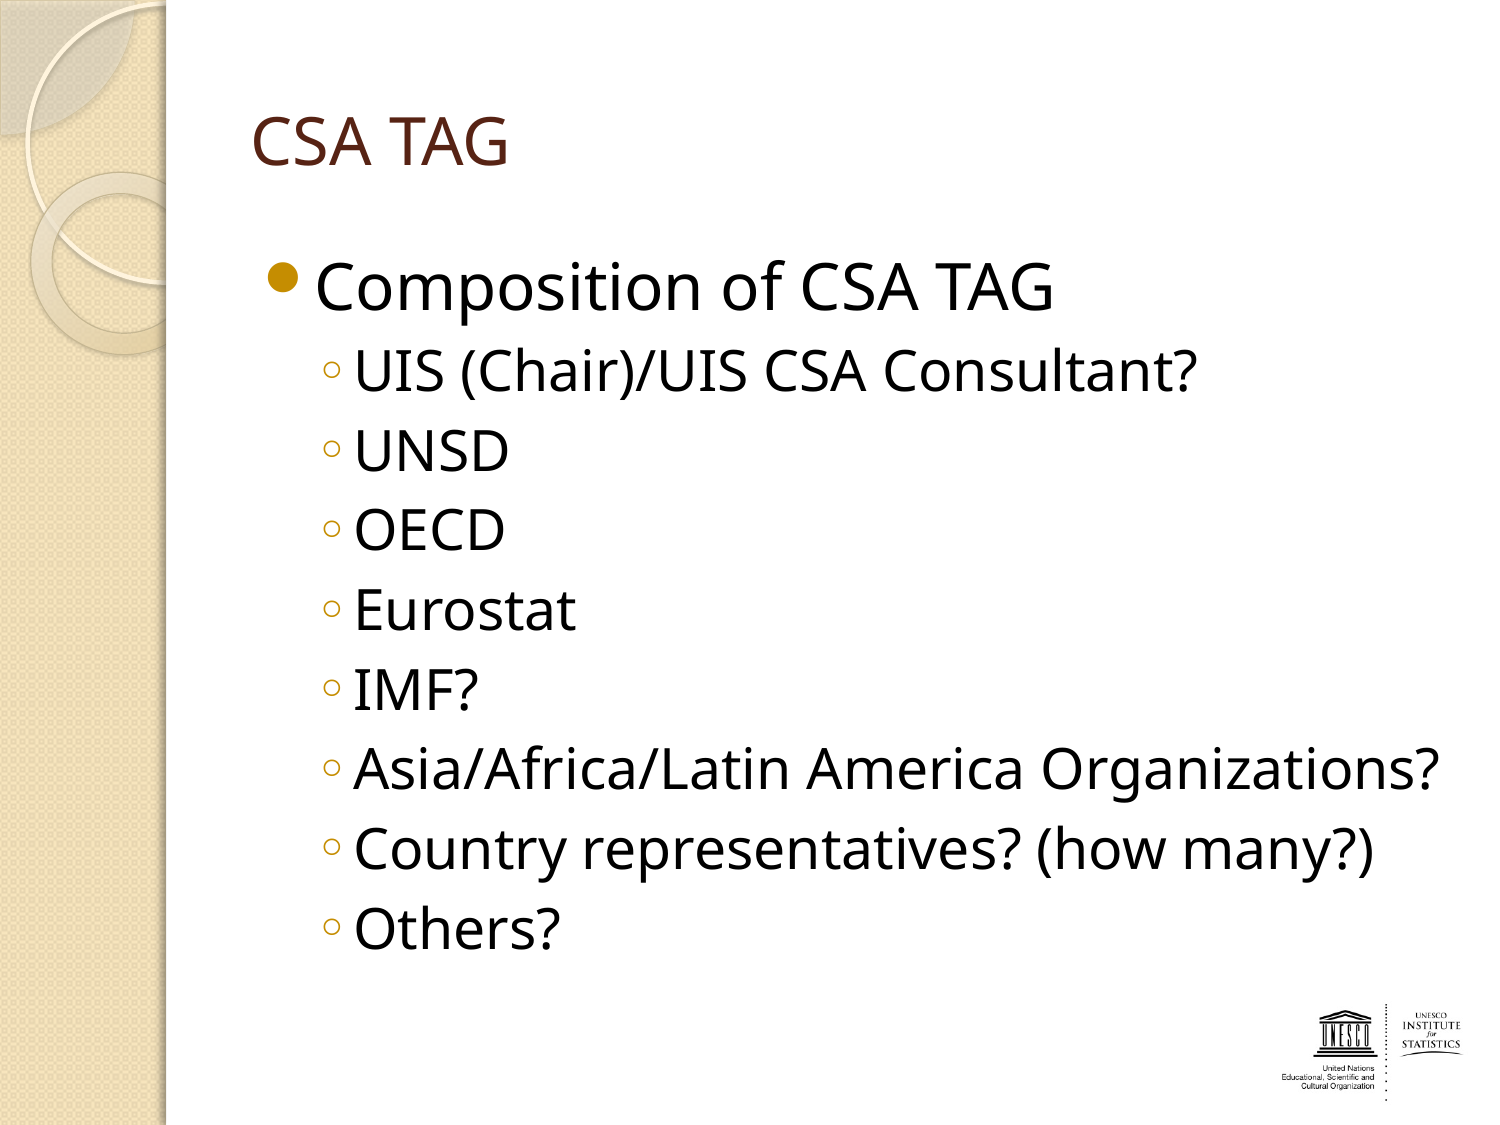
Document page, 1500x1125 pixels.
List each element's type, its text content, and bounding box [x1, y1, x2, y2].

title CSA TAG [235, 45, 1466, 233]
picture [1265, 989, 1479, 1113]
list Composition of CSA TAG UIS (Chair)/UIS CSA Consultant? UNSD OECD Eurostat IMF? Asia/Africa/Latin America Organizations? Country representatives? (how many?) Others? [235, 237, 1466, 1025]
